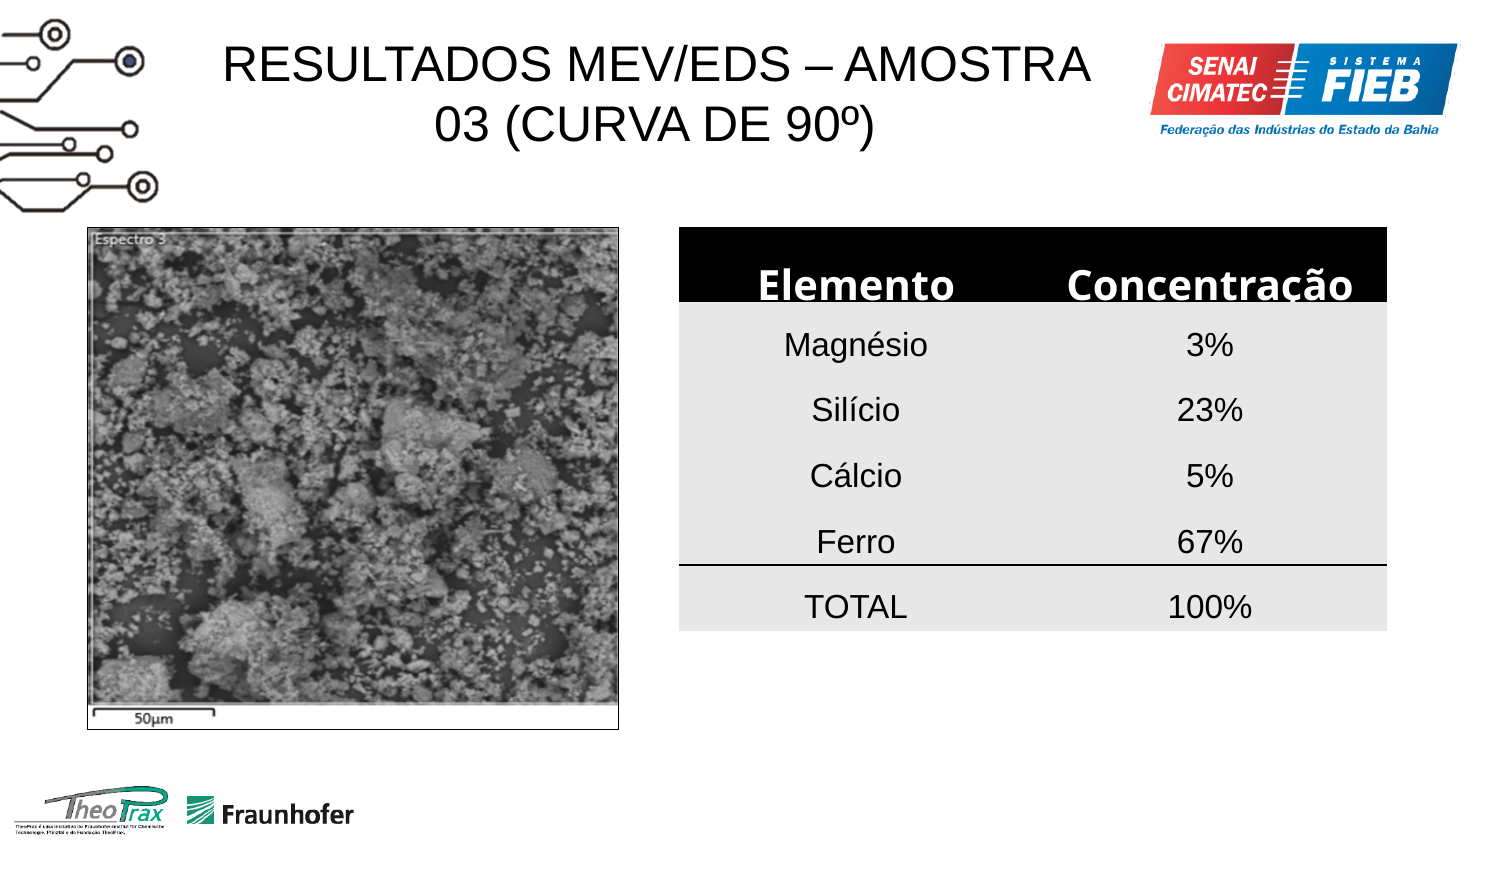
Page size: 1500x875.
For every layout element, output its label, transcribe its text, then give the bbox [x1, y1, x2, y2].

picture [187, 796, 354, 824]
table_cell TOTAL [679, 566, 1033, 631]
picture [87, 227, 620, 730]
text_box [111, 160, 1488, 475]
table_cell 3% [1033, 302, 1387, 368]
text_box RESULTADOS MEV/EDS – AMOSTRA 03 (CURVA DE 90º) [183, 23, 1128, 159]
table_cell 5% [1033, 434, 1387, 500]
table_cell 23% [1033, 368, 1387, 434]
table_header Elemento [679, 227, 1033, 302]
table_cell 67% [1033, 500, 1387, 564]
table_cell Ferro [679, 500, 1033, 564]
picture [14, 785, 168, 835]
picture [1146, 40, 1461, 137]
table_cell Magnésio [679, 302, 1033, 368]
table_cell 100% [1033, 566, 1387, 631]
table_cell Silício [679, 368, 1033, 434]
picture [0, 13, 152, 221]
table_header Concentração [1033, 227, 1387, 302]
table_cell Cálcio [679, 434, 1033, 500]
